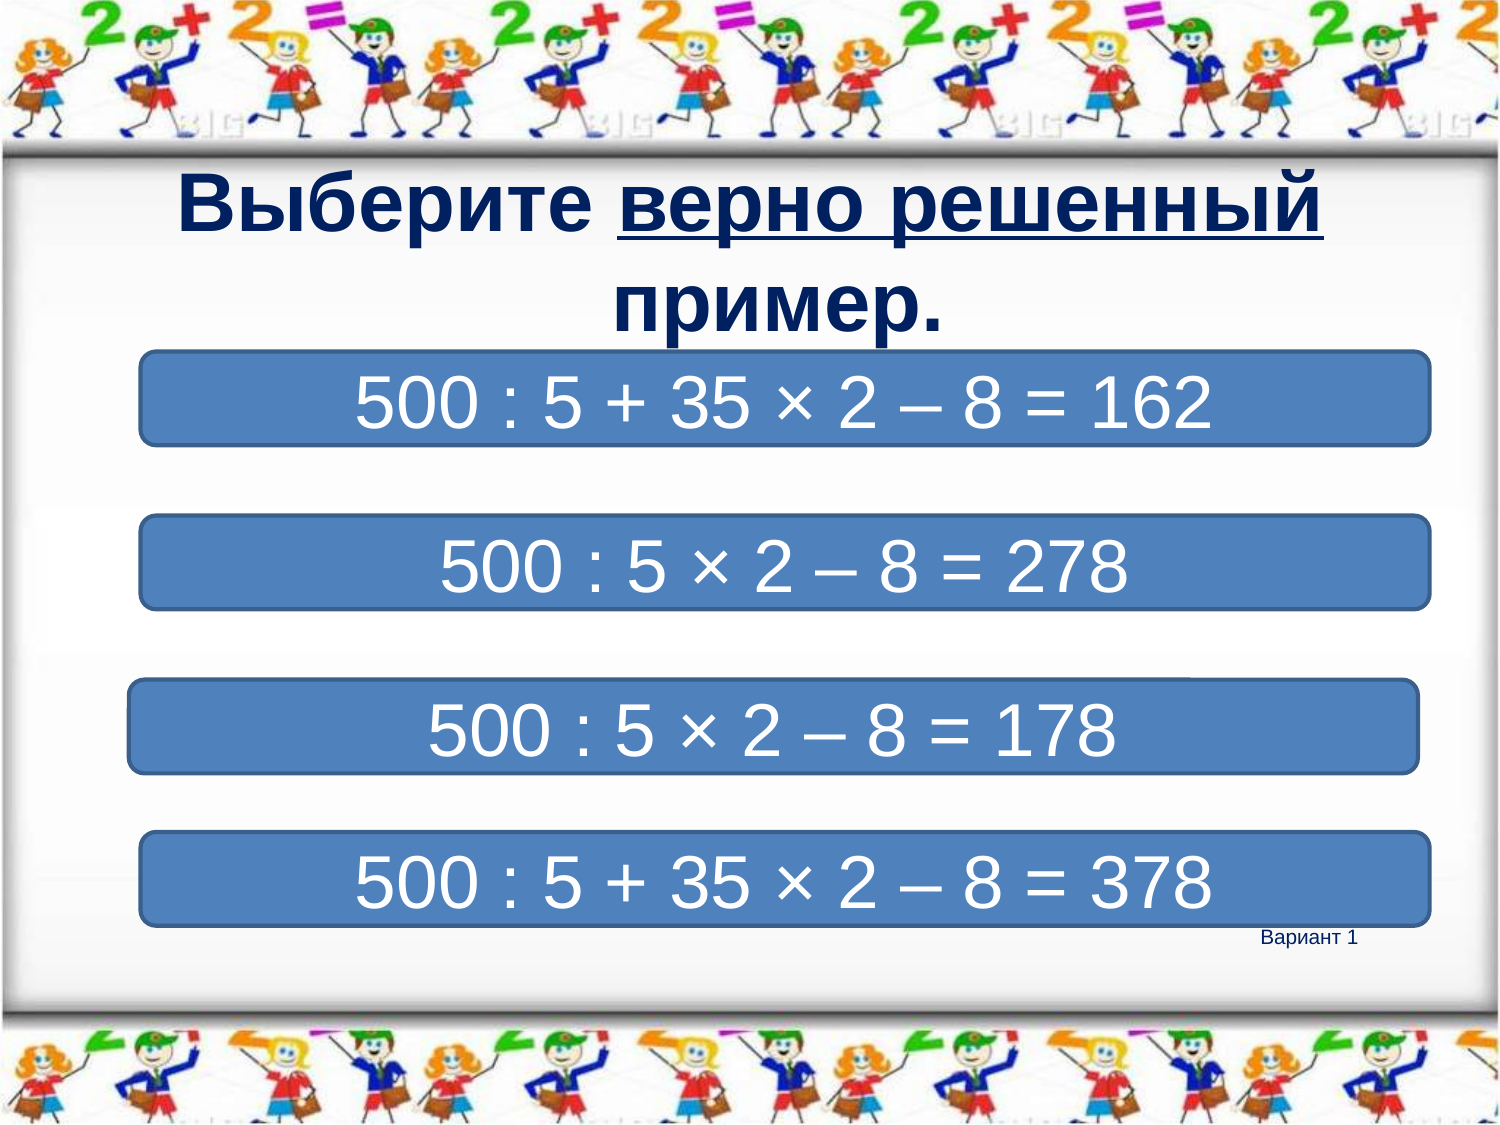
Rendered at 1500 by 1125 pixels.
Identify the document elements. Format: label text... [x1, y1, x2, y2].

text_box 500 : 5 × 2 – 8 = 278 [138, 513, 1432, 612]
text_box 500 : 5 + 35 × 2 – 8 = 378 [138, 829, 1432, 928]
list Выберите верно решенный пример. [74, 140, 1426, 371]
text_box 500 : 5 + 35 × 2 – 8 = 162 [138, 349, 1432, 448]
title Вариант 1 [1042, 890, 1449, 962]
text_box 500 : 5 × 2 – 8 = 178 [126, 677, 1421, 776]
picture [0, 0, 1500, 1125]
